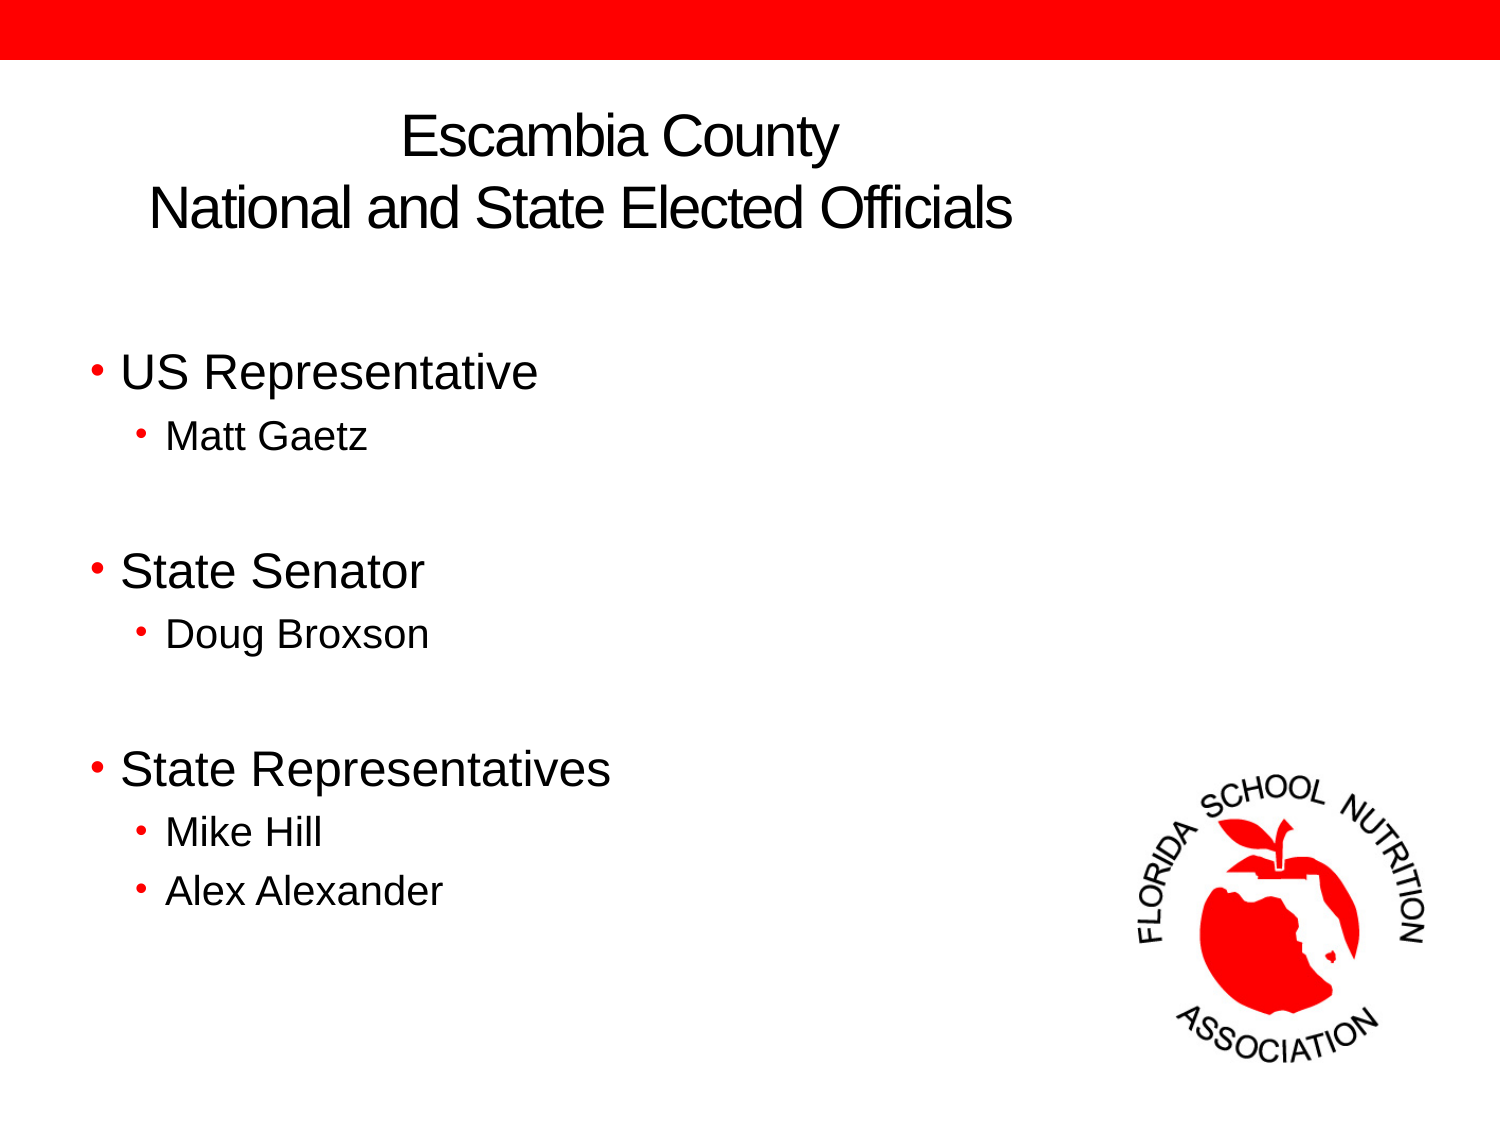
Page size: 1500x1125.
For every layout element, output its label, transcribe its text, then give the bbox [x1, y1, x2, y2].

title Escambia County National and State Elected Officials [75, 87, 1425, 250]
list US Representative Matt Gaetz State Senator Doug Broxson State Representatives Mike Hill Alex Alexander [75, 262, 1425, 1063]
